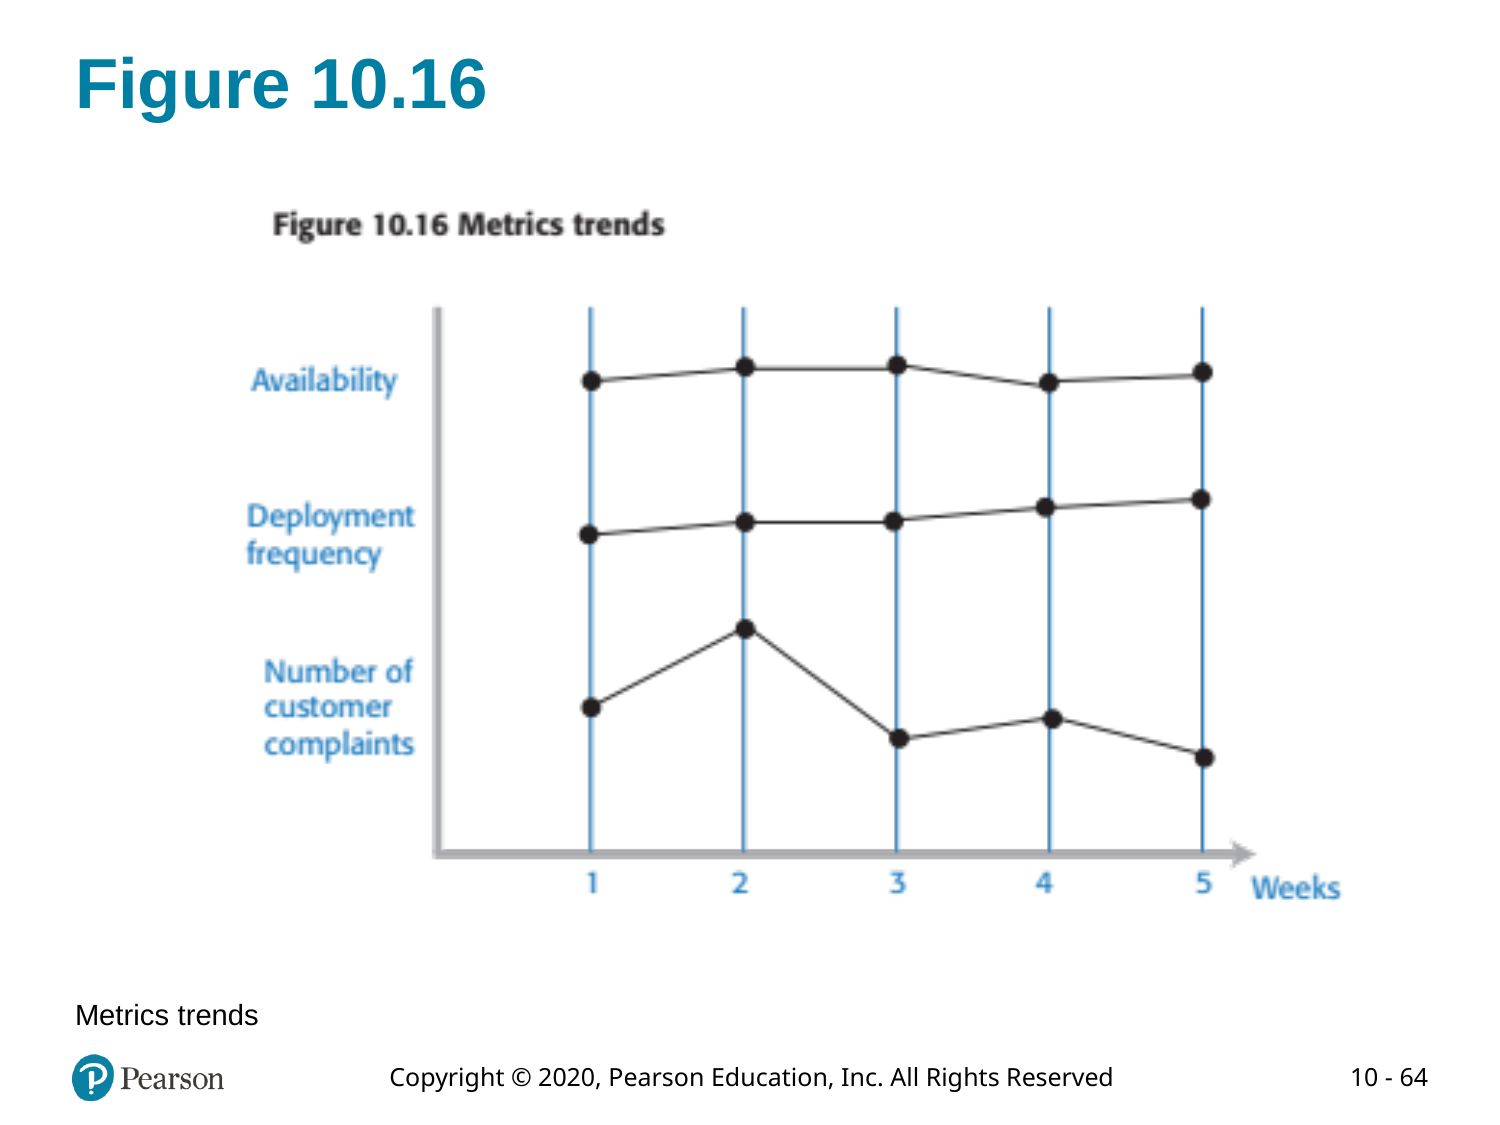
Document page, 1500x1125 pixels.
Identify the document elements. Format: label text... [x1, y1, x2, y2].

picture [129, 177, 1423, 916]
picture [99, 1054, 224, 1101]
title Figure 10.16 [75, 37, 1425, 213]
picture [72, 1054, 89, 1072]
list Metrics trends [75, 880, 1425, 1031]
picture [72, 1087, 83, 1101]
picture [81, 1064, 107, 1089]
